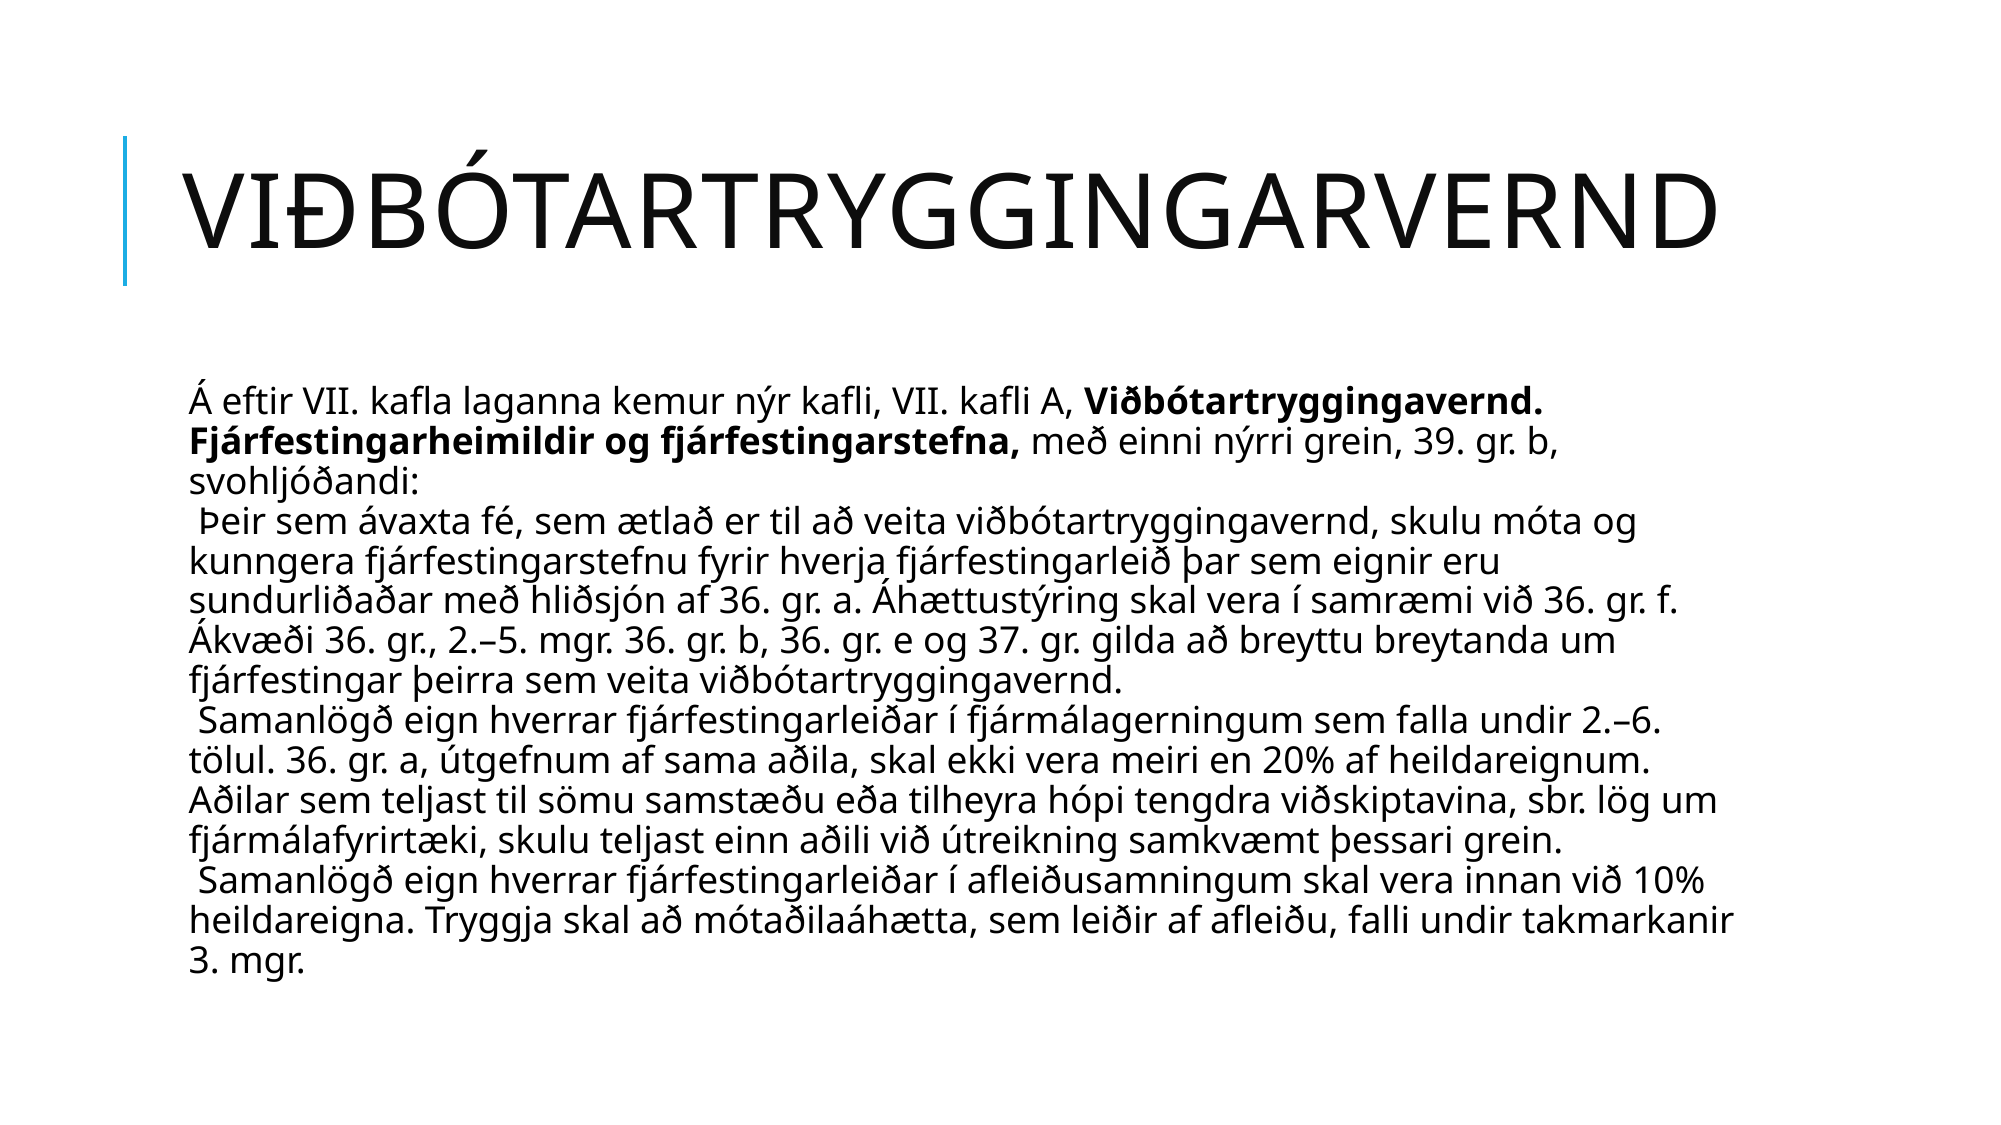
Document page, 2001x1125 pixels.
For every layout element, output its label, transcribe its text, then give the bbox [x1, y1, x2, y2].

list Á eftir VII. kafla laganna kemur nýr kafli, VII. kafli A, Viðbótartryggingavernd. Fjárfestingarheimildir og fjárfestingarstefna, með einni nýrri grein, 39. gr. b, svohljóðandi: Þeir sem ávaxta fé, sem ætlað er til að veita viðbótartryggingavernd, skulu móta og kunngera fjárfestingarstefnu fyrir hverja fjárfestingarleið þar sem eignir eru sundurliðaðar með hliðsjón af 36. gr. a. Áhættustýring skal vera í samræmi við 36. gr. f. Ákvæði 36. gr., 2.–5. mgr. 36. gr. b, 36. gr. e og 37. gr. gilda að breyttu breytanda um fjárfestingar þeirra sem veita viðbótartryggingavernd. Samanlögð eign hverrar fjárfestingarleiðar í fjármálagerningum sem falla undir 2.–6. tölul. 36. gr. a, útgefnum af sama aðila, skal ekki vera meiri en 20% af heildareignum. Aðilar sem teljast til sömu samstæðu eða tilheyra hópi tengdra við­skipta­vina, sbr. lög um fjármálafyrirtæki, skulu teljast einn aðili við útreikning samkvæmt þessari grein. Samanlögð eign hverrar fjárfestingarleiðar í afleiðusamningum skal vera innan við 10% heildareigna. Tryggja skal að mótaðilaáhætta, sem leiðir af afleiðu, falli undir takmarkanir 3. mgr. [168, 375, 1763, 1035]
title Viðbótartryggingarvernd [168, 96, 1763, 342]
